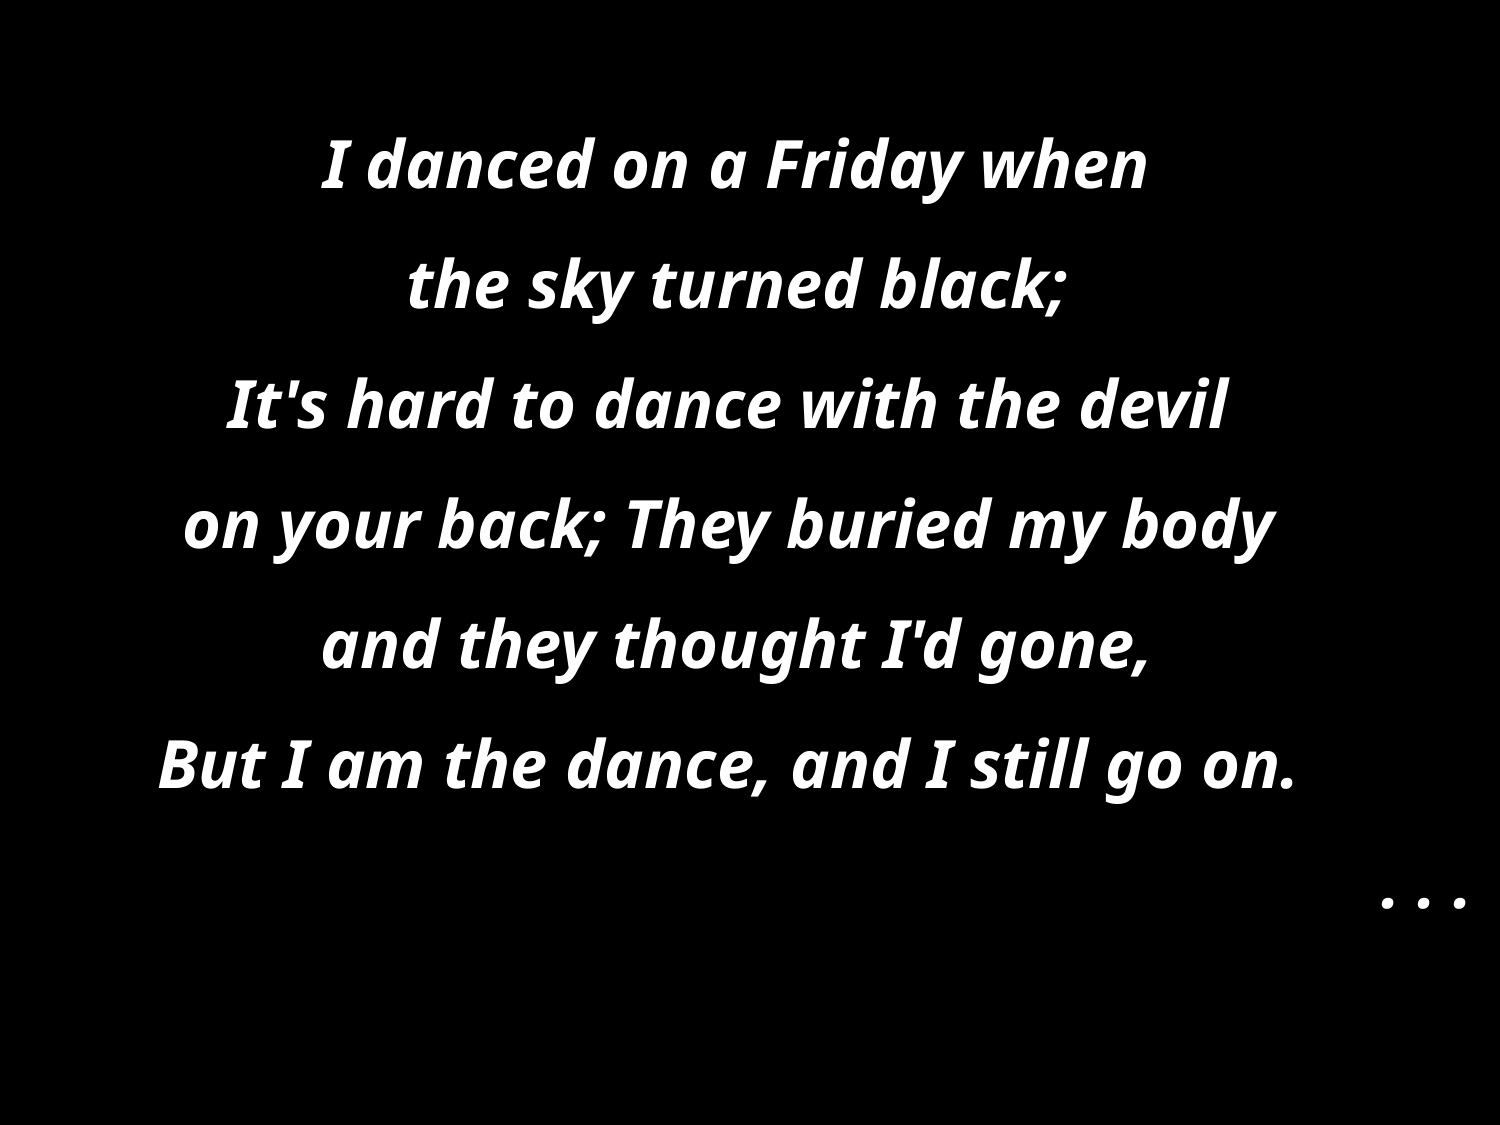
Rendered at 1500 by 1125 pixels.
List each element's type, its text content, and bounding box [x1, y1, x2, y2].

text_box I danced on a Friday when the sky turned black; It's hard to dance with the devil on your back; They buried my body and they thought I'd gone, But I am the dance, and I still go on. . . . [0, 75, 1488, 930]
